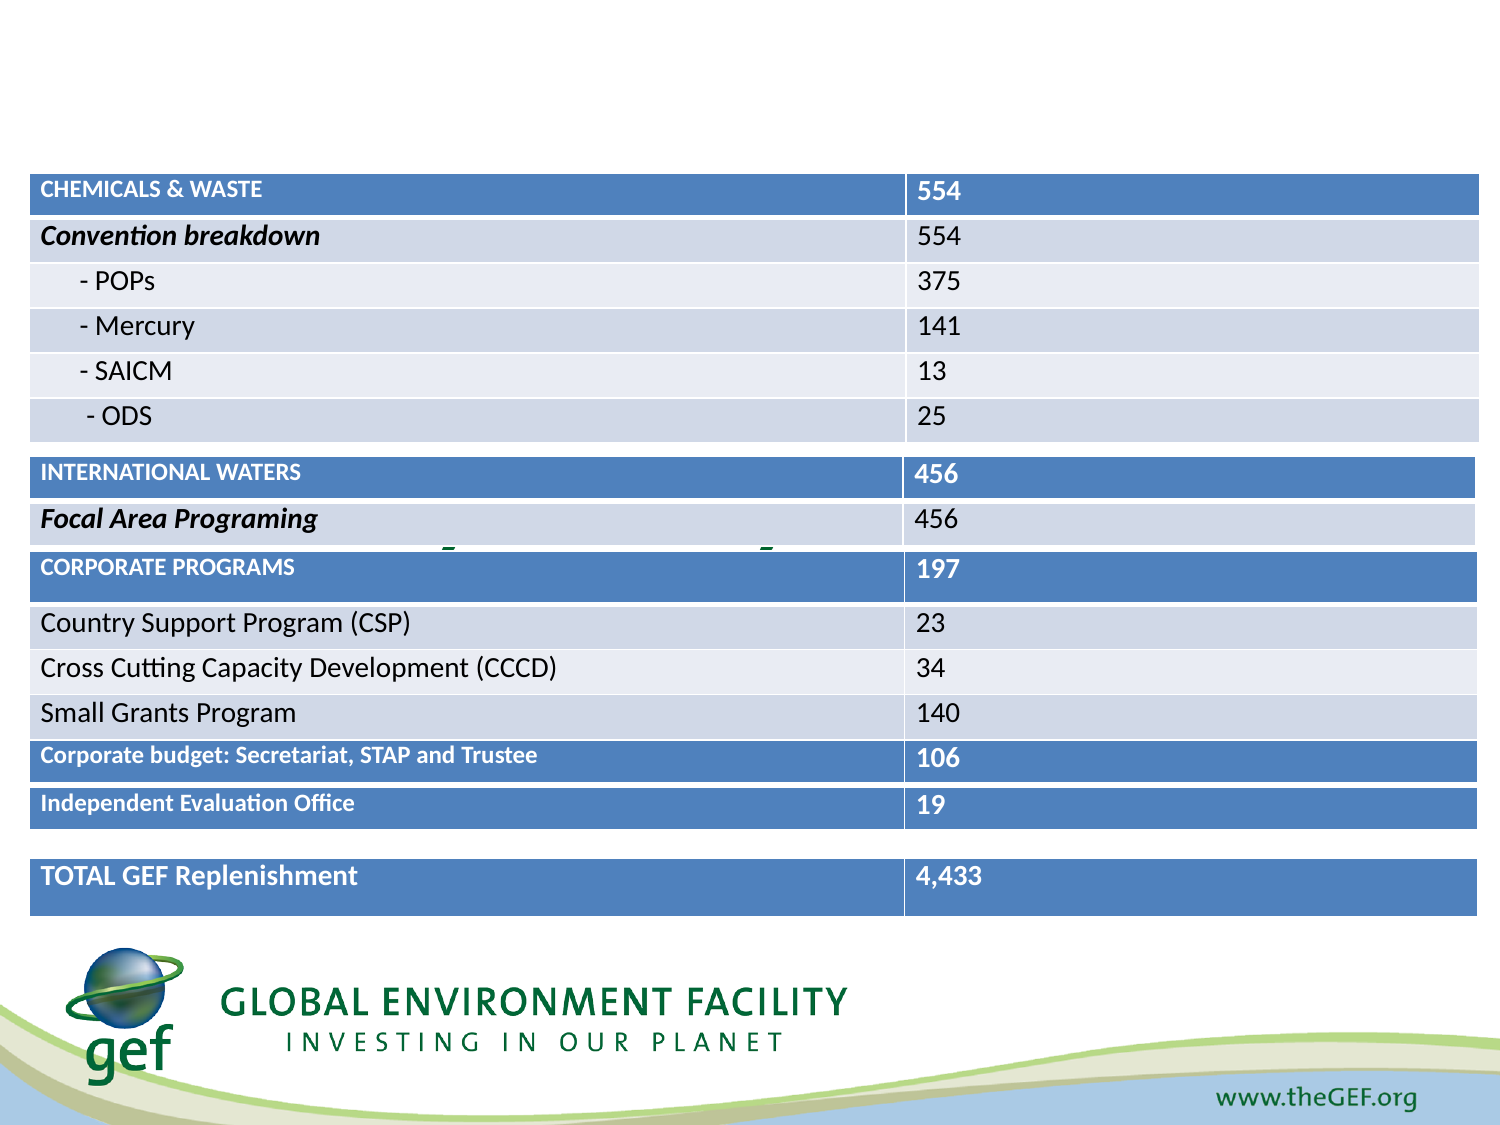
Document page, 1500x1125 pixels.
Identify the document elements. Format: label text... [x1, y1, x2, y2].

table_cell 34 [905, 650, 1477, 694]
table_cell 140 [905, 695, 1477, 739]
table_header CHEMICALS & WASTE [30, 174, 905, 215]
table_header CORPORATE PROGRAMS [30, 552, 904, 602]
picture [0, 920, 1500, 1125]
table_header 554 [907, 174, 1479, 215]
table_header Independent Evaluation Office [30, 788, 904, 829]
table_cell Cross Cutting Capacity Development (CCCD) [30, 650, 904, 694]
table_cell 554 [907, 220, 1479, 262]
table_cell Small Grants Program [30, 695, 904, 739]
table_header 456 [904, 457, 1475, 498]
table_cell 25 [907, 399, 1479, 442]
table_cell - ODS [30, 399, 905, 442]
table_cell Country Support Program (CSP) [30, 607, 904, 649]
table_header 19 [905, 788, 1477, 829]
table_cell 13 [907, 354, 1479, 397]
table_cell 23 [905, 607, 1477, 649]
table_header INTERNATIONAL WATERS [30, 457, 902, 498]
table_cell 141 [907, 309, 1479, 352]
table_cell Convention breakdown [30, 220, 905, 262]
table_cell Focal Area Programing [30, 504, 902, 545]
table_header 197 [905, 552, 1477, 602]
table_cell 375 [907, 264, 1479, 307]
table_cell - SAICM [30, 354, 905, 397]
table_header 106 [905, 741, 1477, 782]
table_header TOTAL GEF Replenishment [30, 859, 904, 916]
table_cell - Mercury [30, 309, 905, 352]
table_header Corporate budget: Secretariat, STAP and Trustee [30, 741, 904, 782]
table_header 4,433 [905, 859, 1477, 916]
table_cell 456 [904, 504, 1475, 545]
table_cell - POPs [30, 264, 905, 307]
